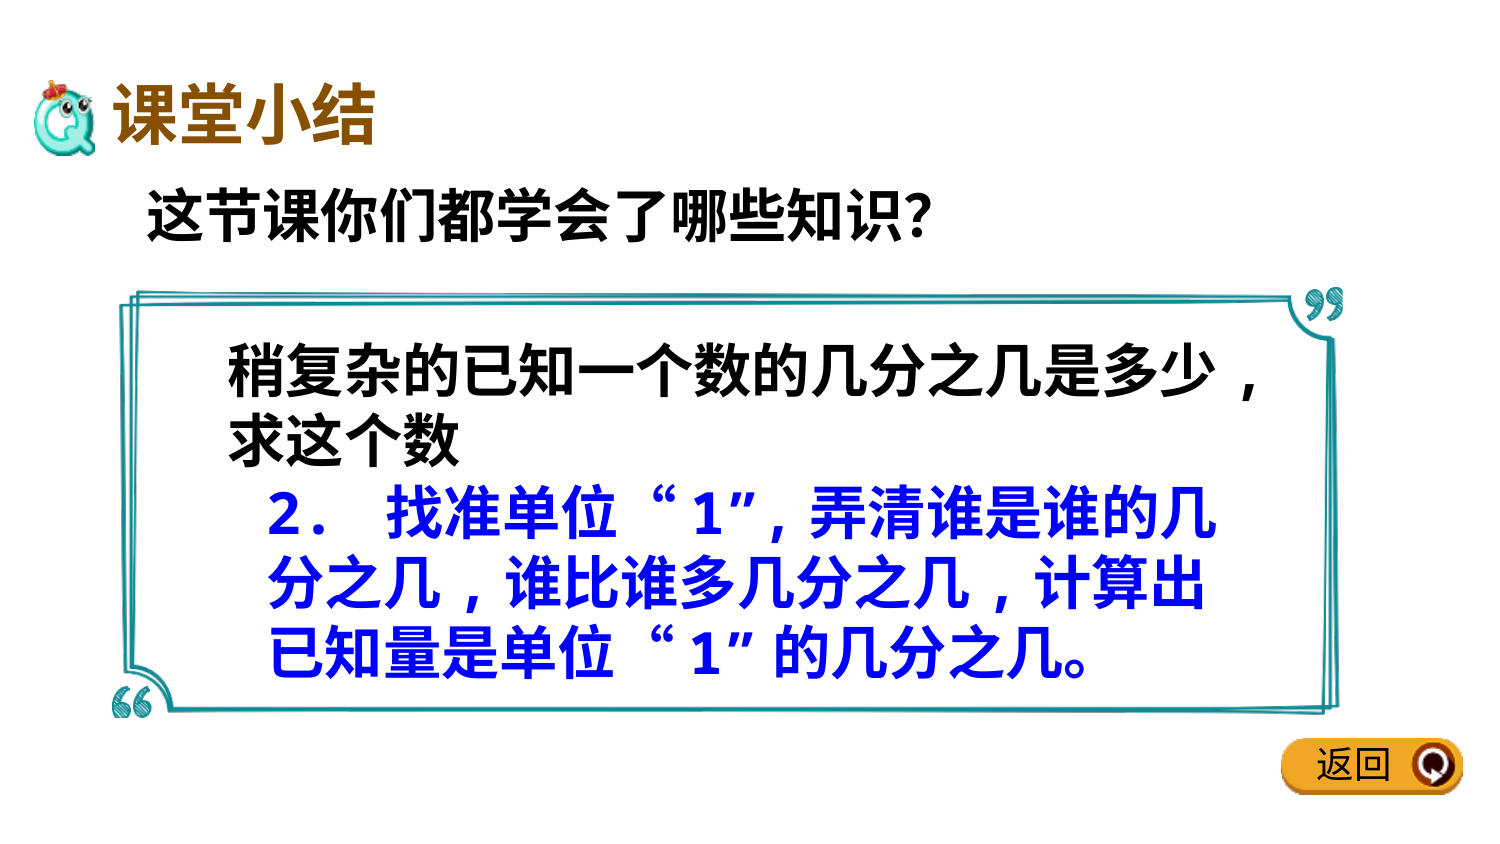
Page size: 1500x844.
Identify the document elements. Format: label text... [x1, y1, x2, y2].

text_box 这节课你们都学会了哪些知识？ [134, 173, 974, 255]
text_box 课堂小结 [100, 67, 404, 159]
picture [34, 80, 96, 156]
picture [111, 287, 1343, 718]
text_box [1281, 733, 1464, 795]
